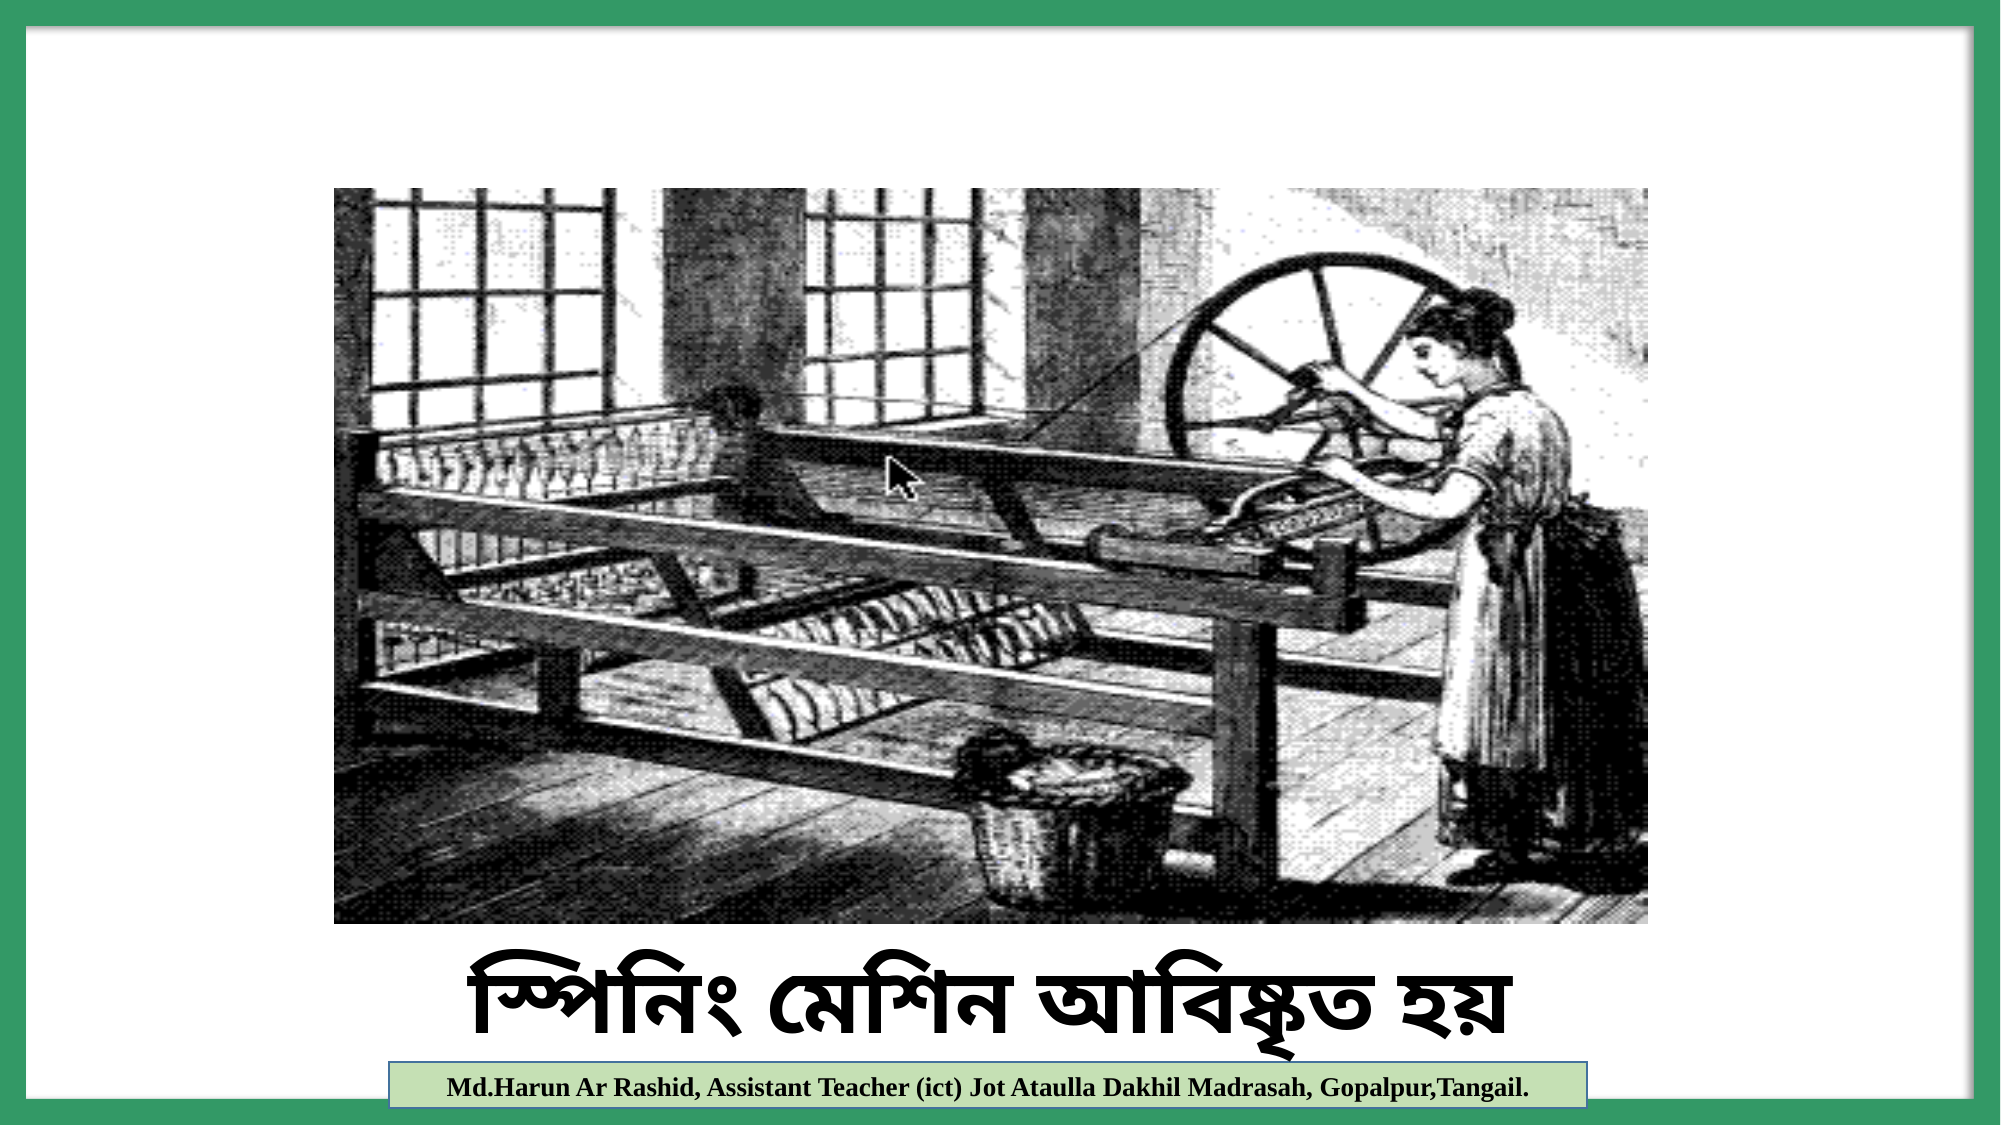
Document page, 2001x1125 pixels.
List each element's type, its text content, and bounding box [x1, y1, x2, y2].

picture [334, 188, 1648, 924]
text_box স্পিনিং মেশিন আবিষ্কৃত হয় [261, 934, 1744, 1125]
